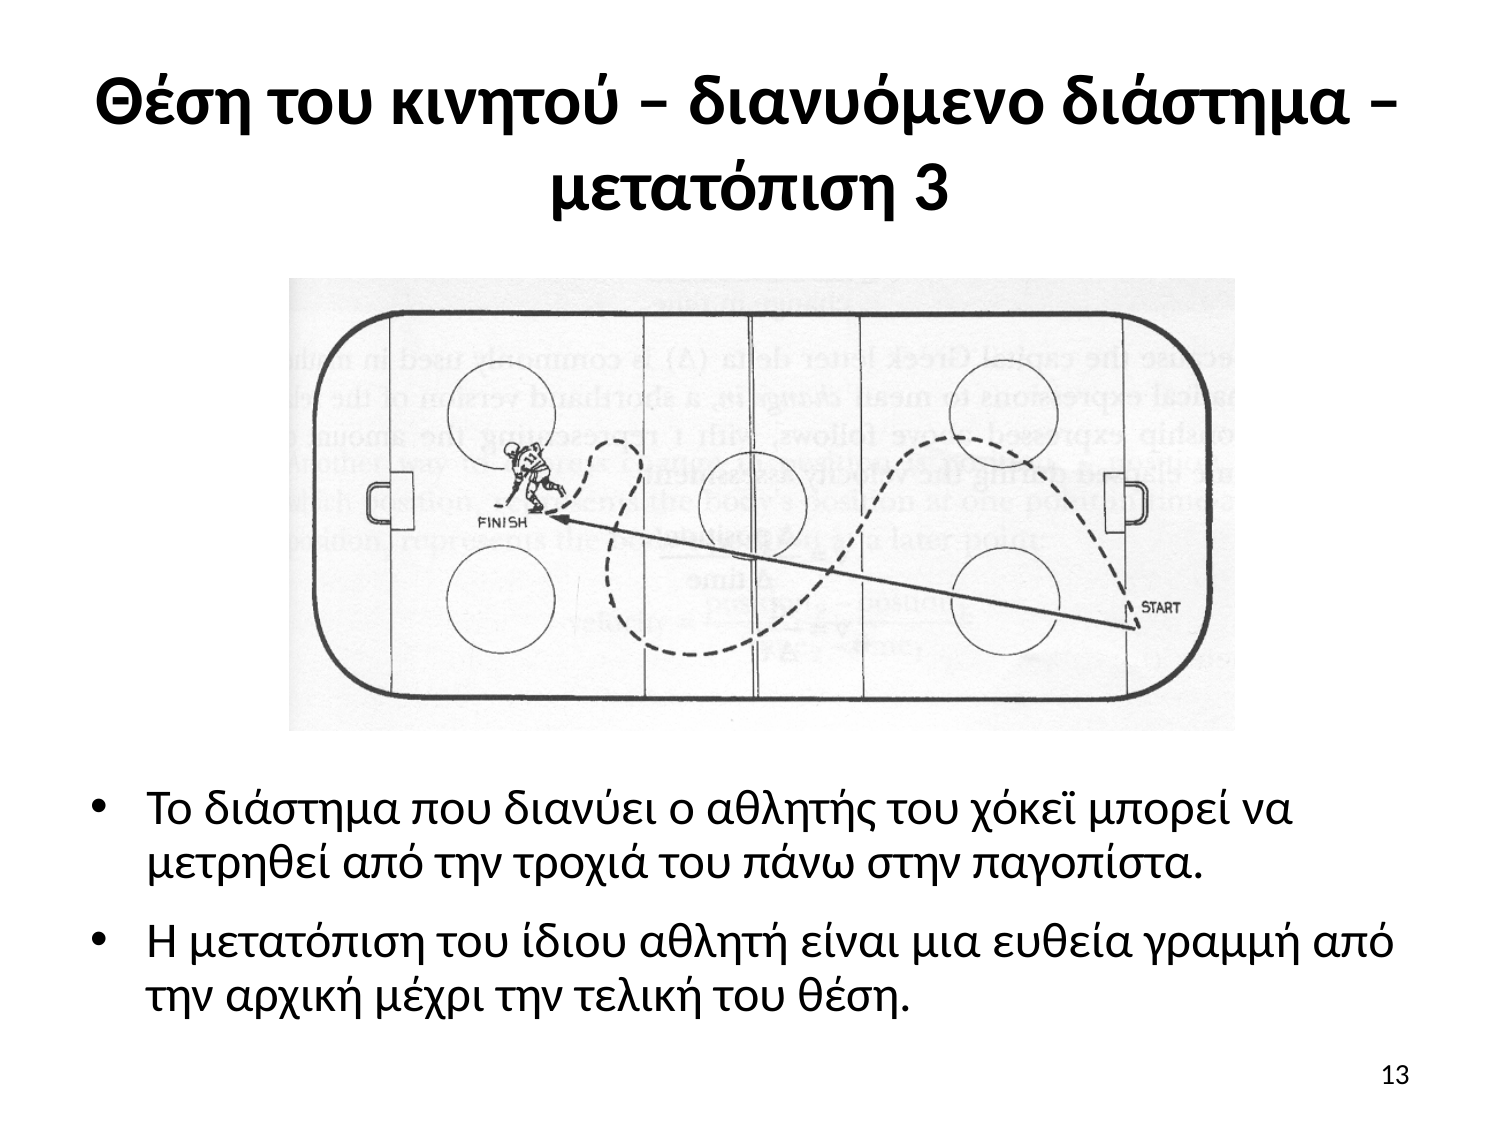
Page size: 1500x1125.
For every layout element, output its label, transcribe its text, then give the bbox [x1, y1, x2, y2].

list Το διάστημα που διανύει ο αθλητής του χόκεϊ μπορεί να μετρηθεί από την τροχιά του πάνω στην παγοπίστα. Η μετατόπιση του ίδιου αθλητή είναι μια ευθεία γραμμή από την αρχική μέχρι την τελική του θέση. [75, 774, 1425, 1040]
slide_number 13 [1074, 1042, 1425, 1103]
title Θέση του κινητού – διανυόμενο διάστημα – μετατόπιση 3 [75, 45, 1425, 233]
picture [288, 278, 1235, 731]
